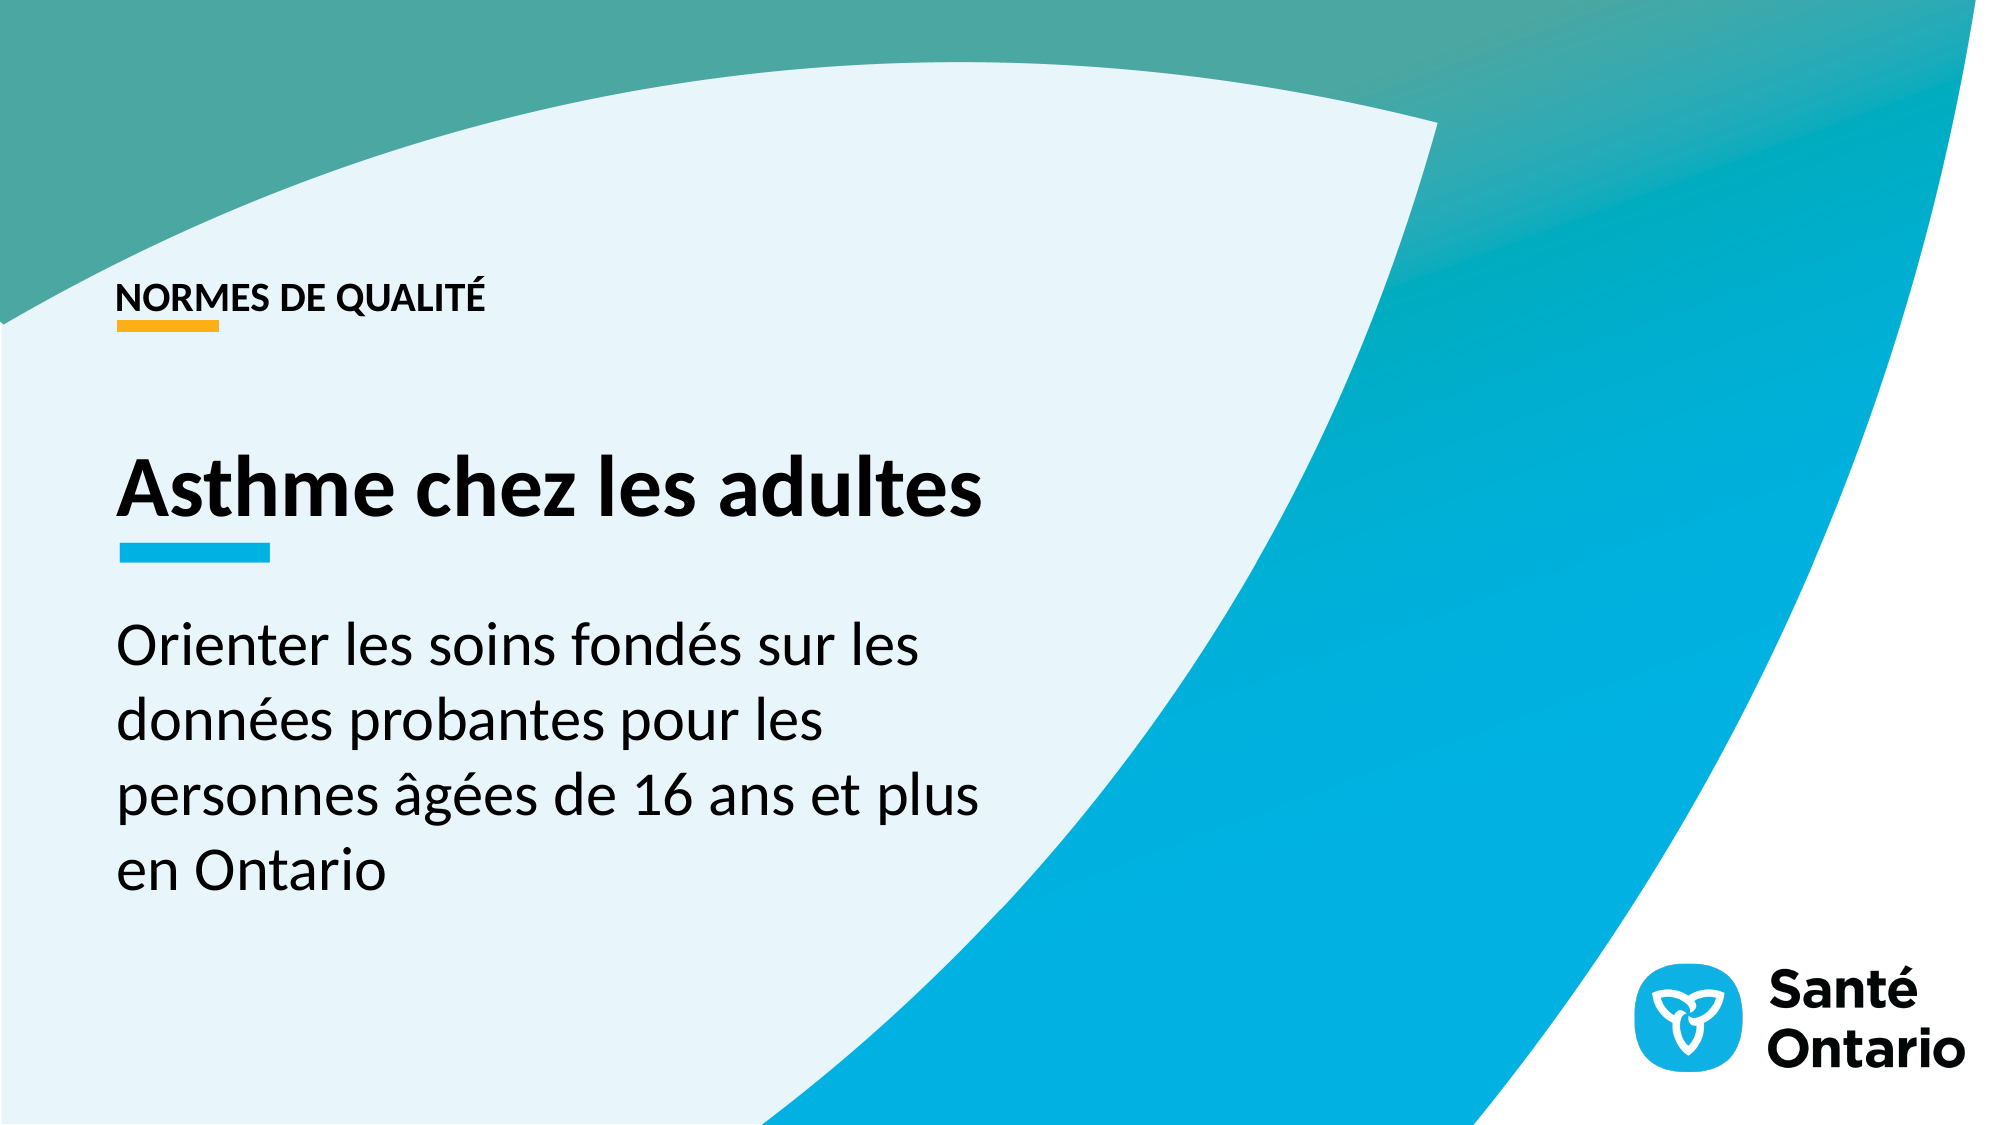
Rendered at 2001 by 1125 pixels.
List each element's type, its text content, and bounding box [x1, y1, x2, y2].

title Asthme chez les adultes [116, 347, 1076, 536]
text_box NORMES DE QUALITÉ [99, 222, 520, 337]
list Orienter les soins fondés sur les données probantes pour les personnes âgées de 16 ans et plus en Ontario [116, 602, 1005, 906]
picture [0, 0, 2001, 1125]
